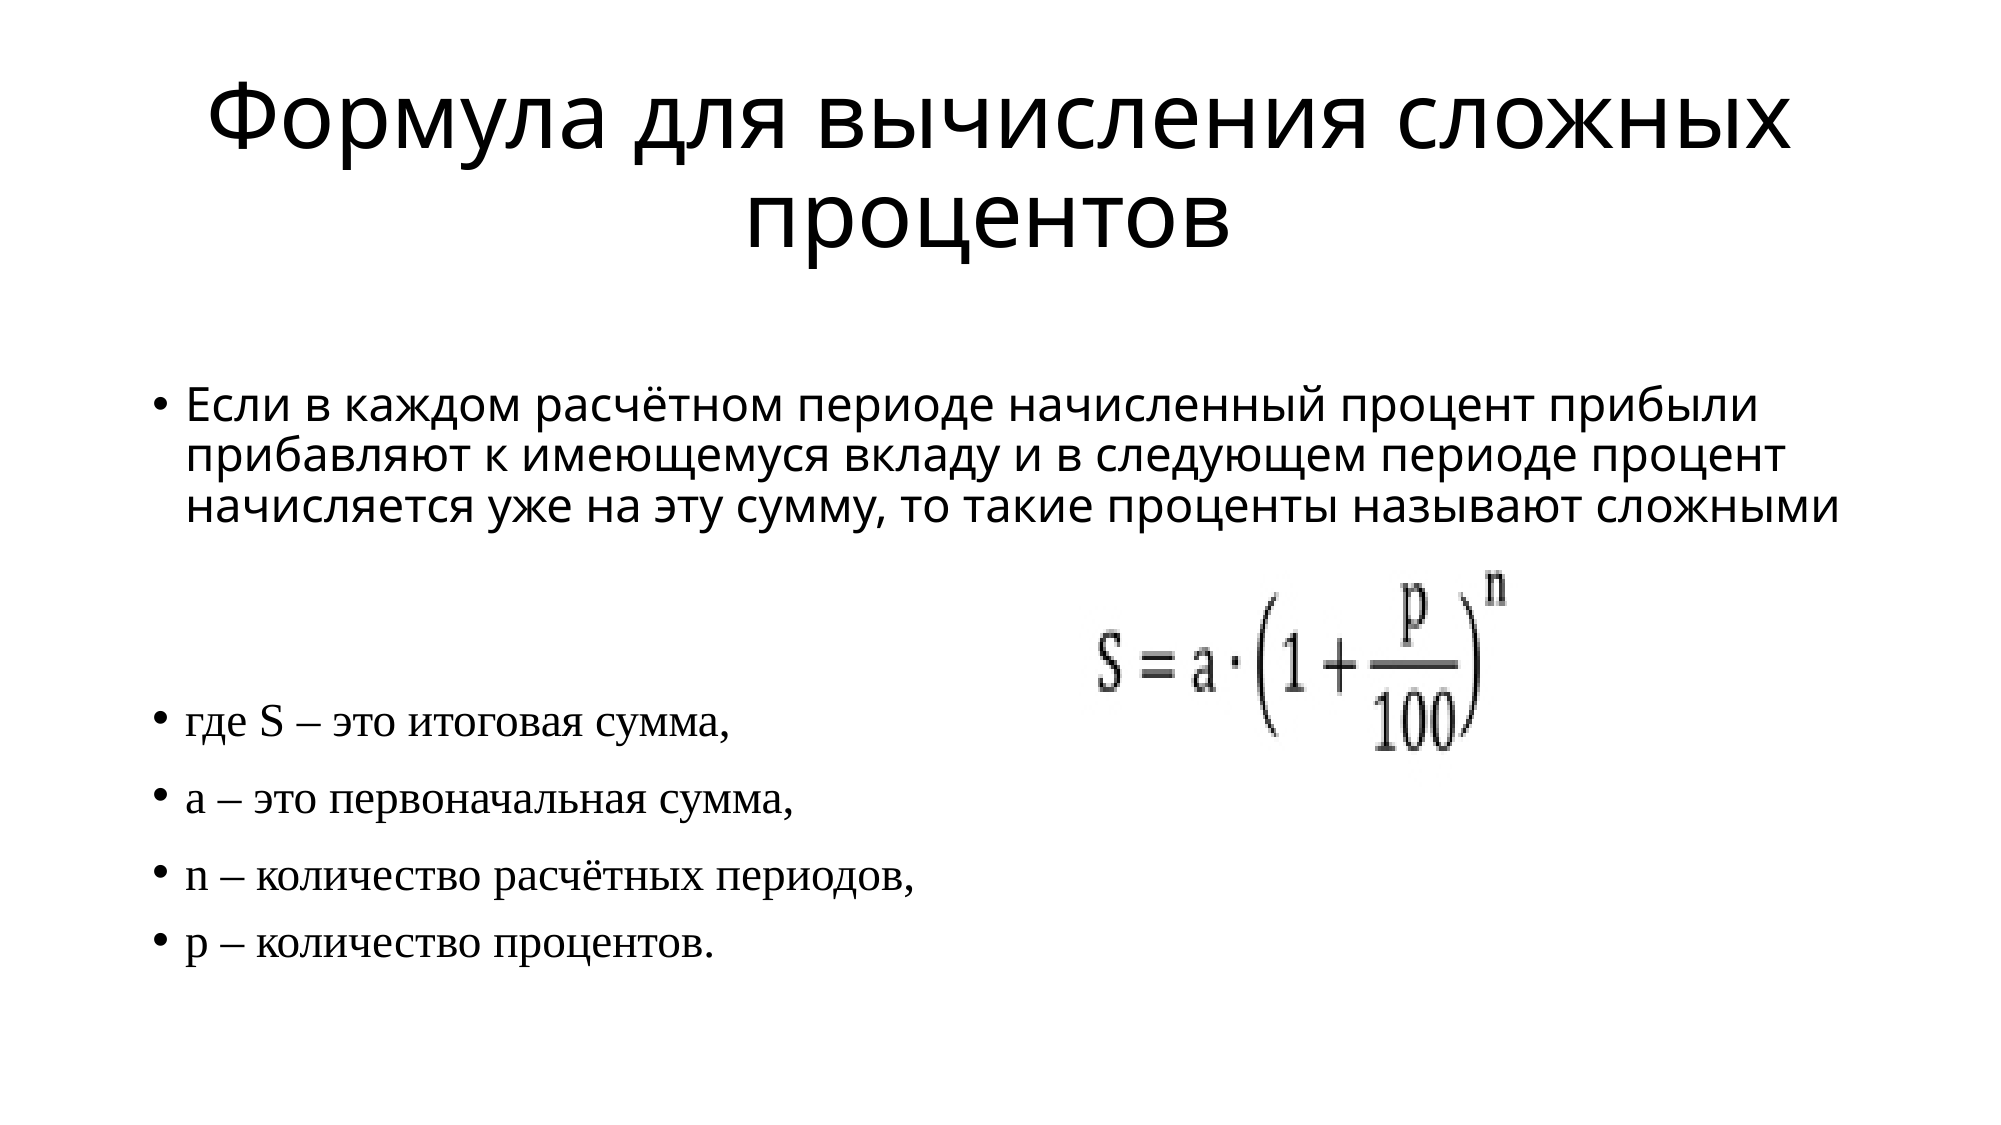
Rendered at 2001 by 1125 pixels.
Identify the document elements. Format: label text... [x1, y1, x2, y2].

picture [1078, 533, 1735, 802]
title Формула для вычисления сложных процентов [137, 59, 1863, 278]
list Если в каждом расчётном периоде начисленный процент прибыли прибавляют к имеющемуся вкладу и в следующем периоде процент начисляется уже на эту сумму, то такие проценты называют сложными где S – это итоговая сумма, a – это первоначальная сумма, n – количество расчётных периодов, p – количество процентов. [137, 299, 1863, 1014]
